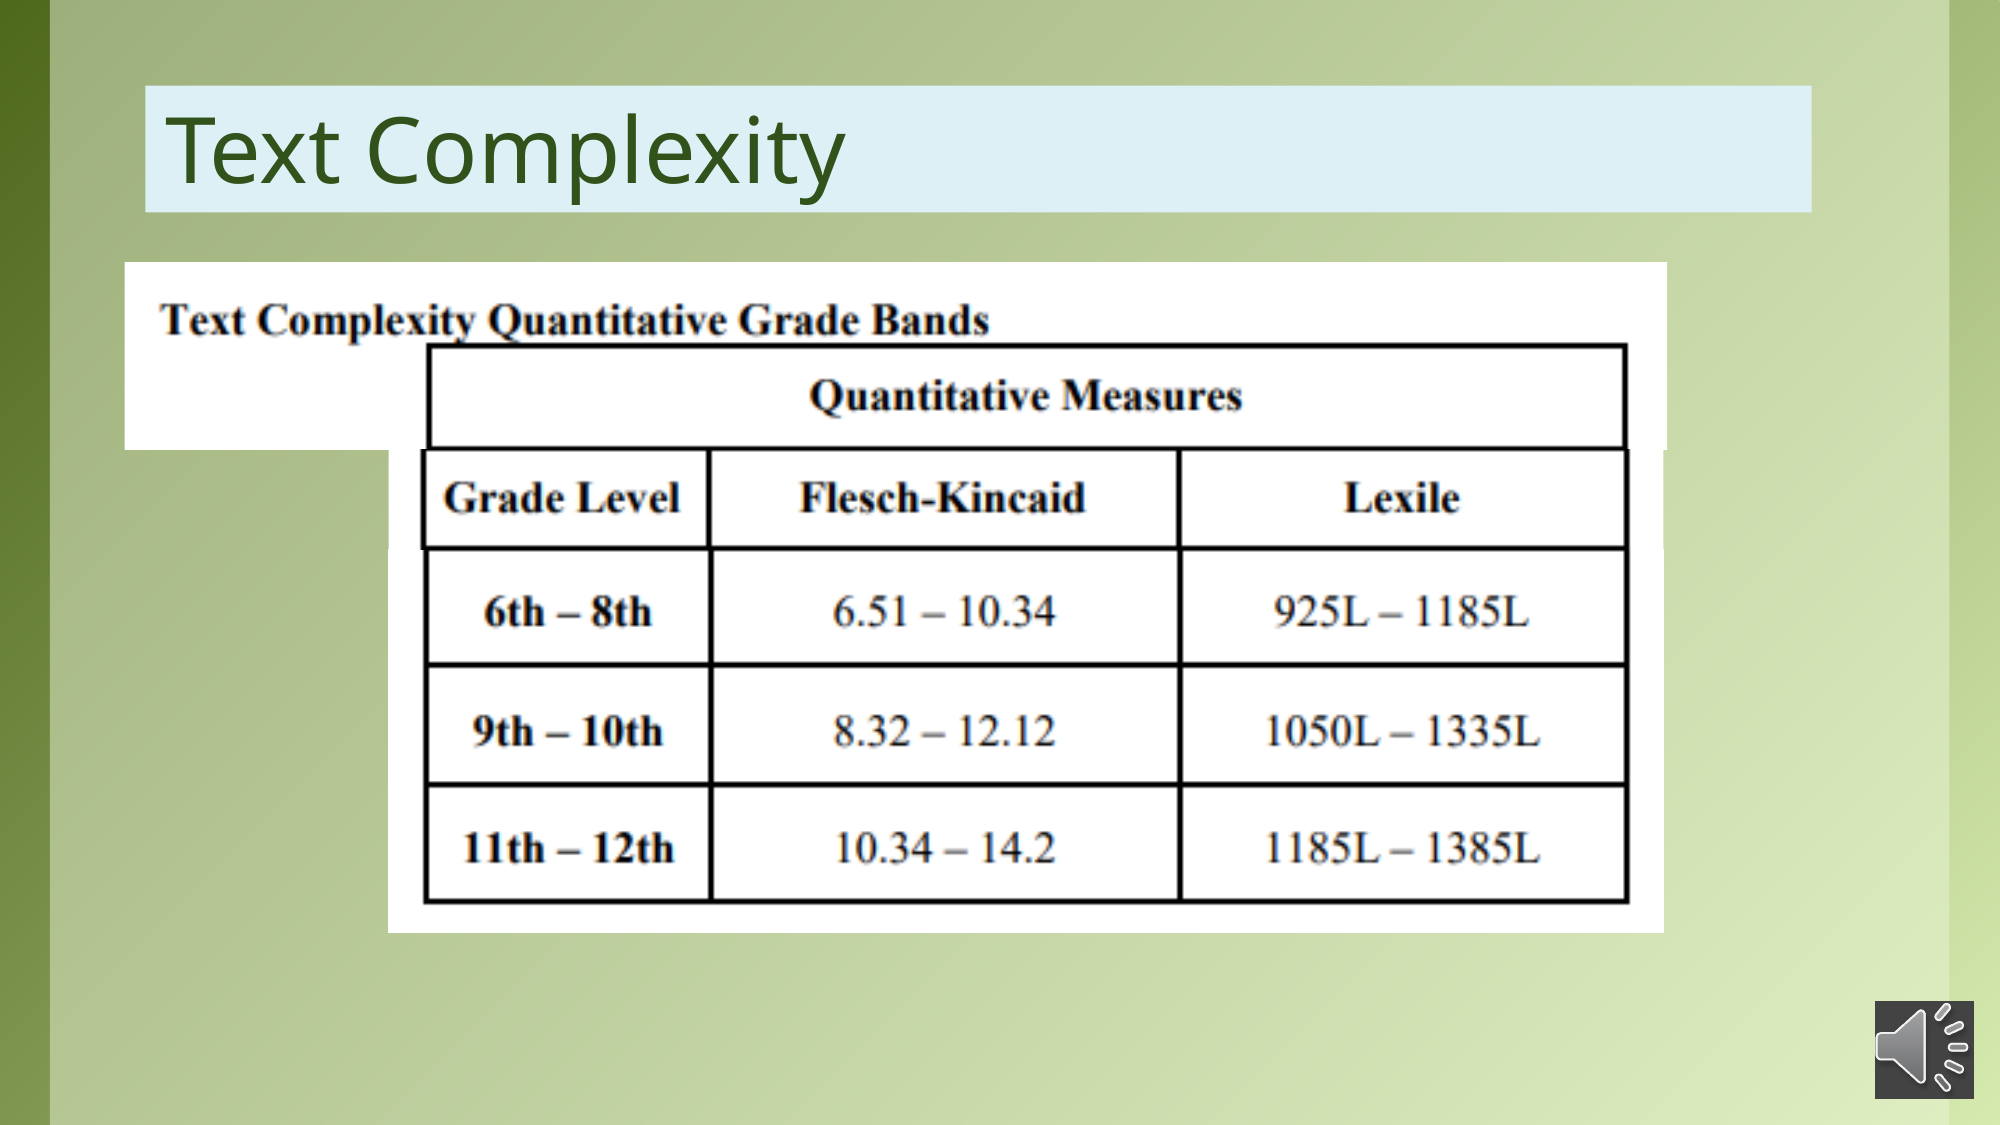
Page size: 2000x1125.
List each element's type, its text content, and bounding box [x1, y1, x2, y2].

picture [388, 449, 1664, 933]
picture [1874, 999, 1975, 1100]
title Text Complexity [145, 85, 1812, 213]
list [124, 262, 1668, 463]
